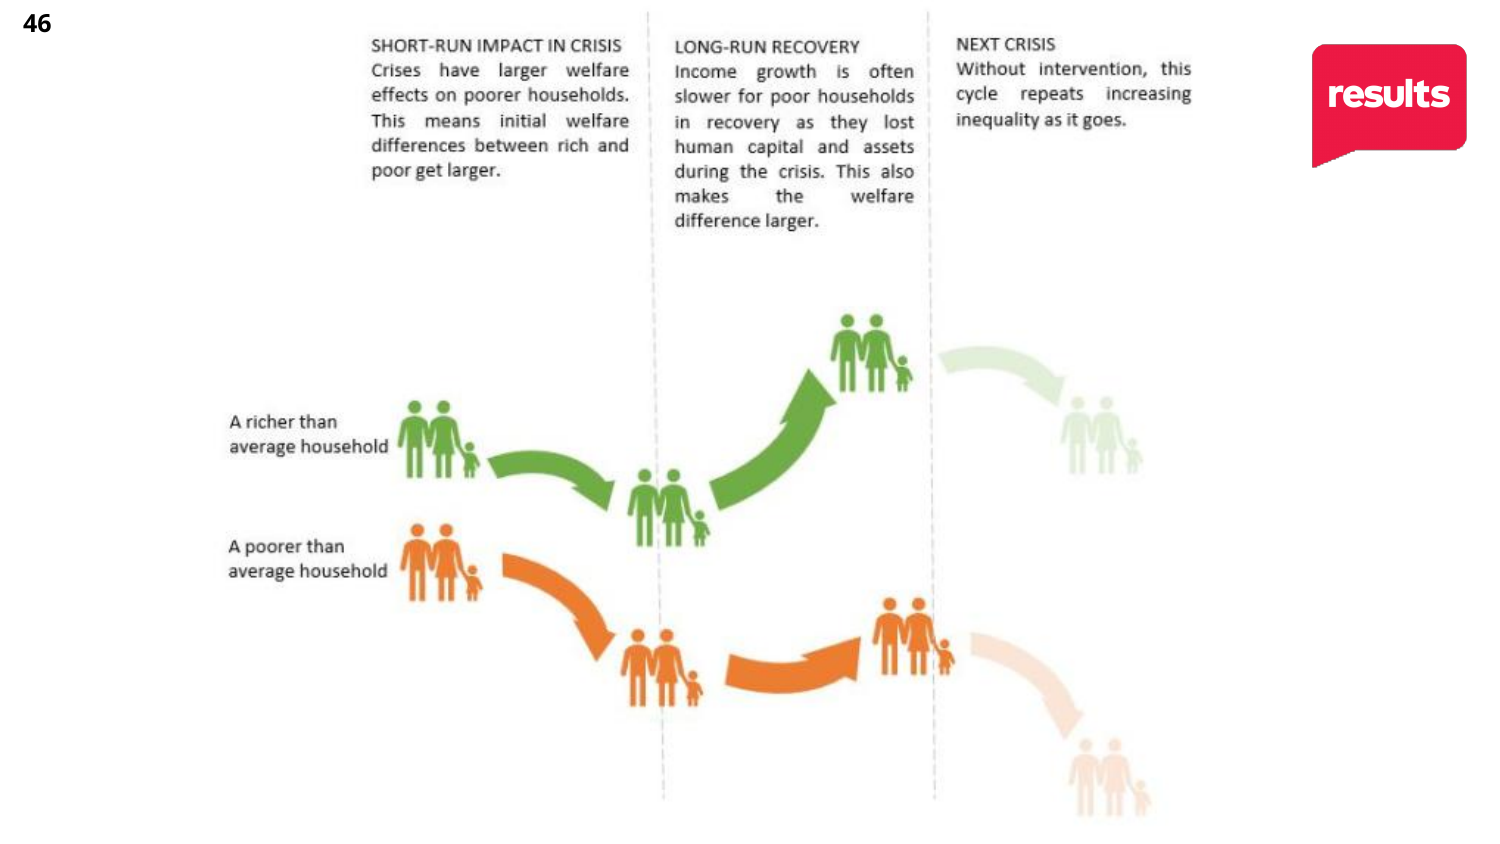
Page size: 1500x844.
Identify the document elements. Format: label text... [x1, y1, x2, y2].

picture [1289, 22, 1490, 185]
picture [179, 0, 1204, 843]
slide_number 46 [0, 1, 75, 47]
